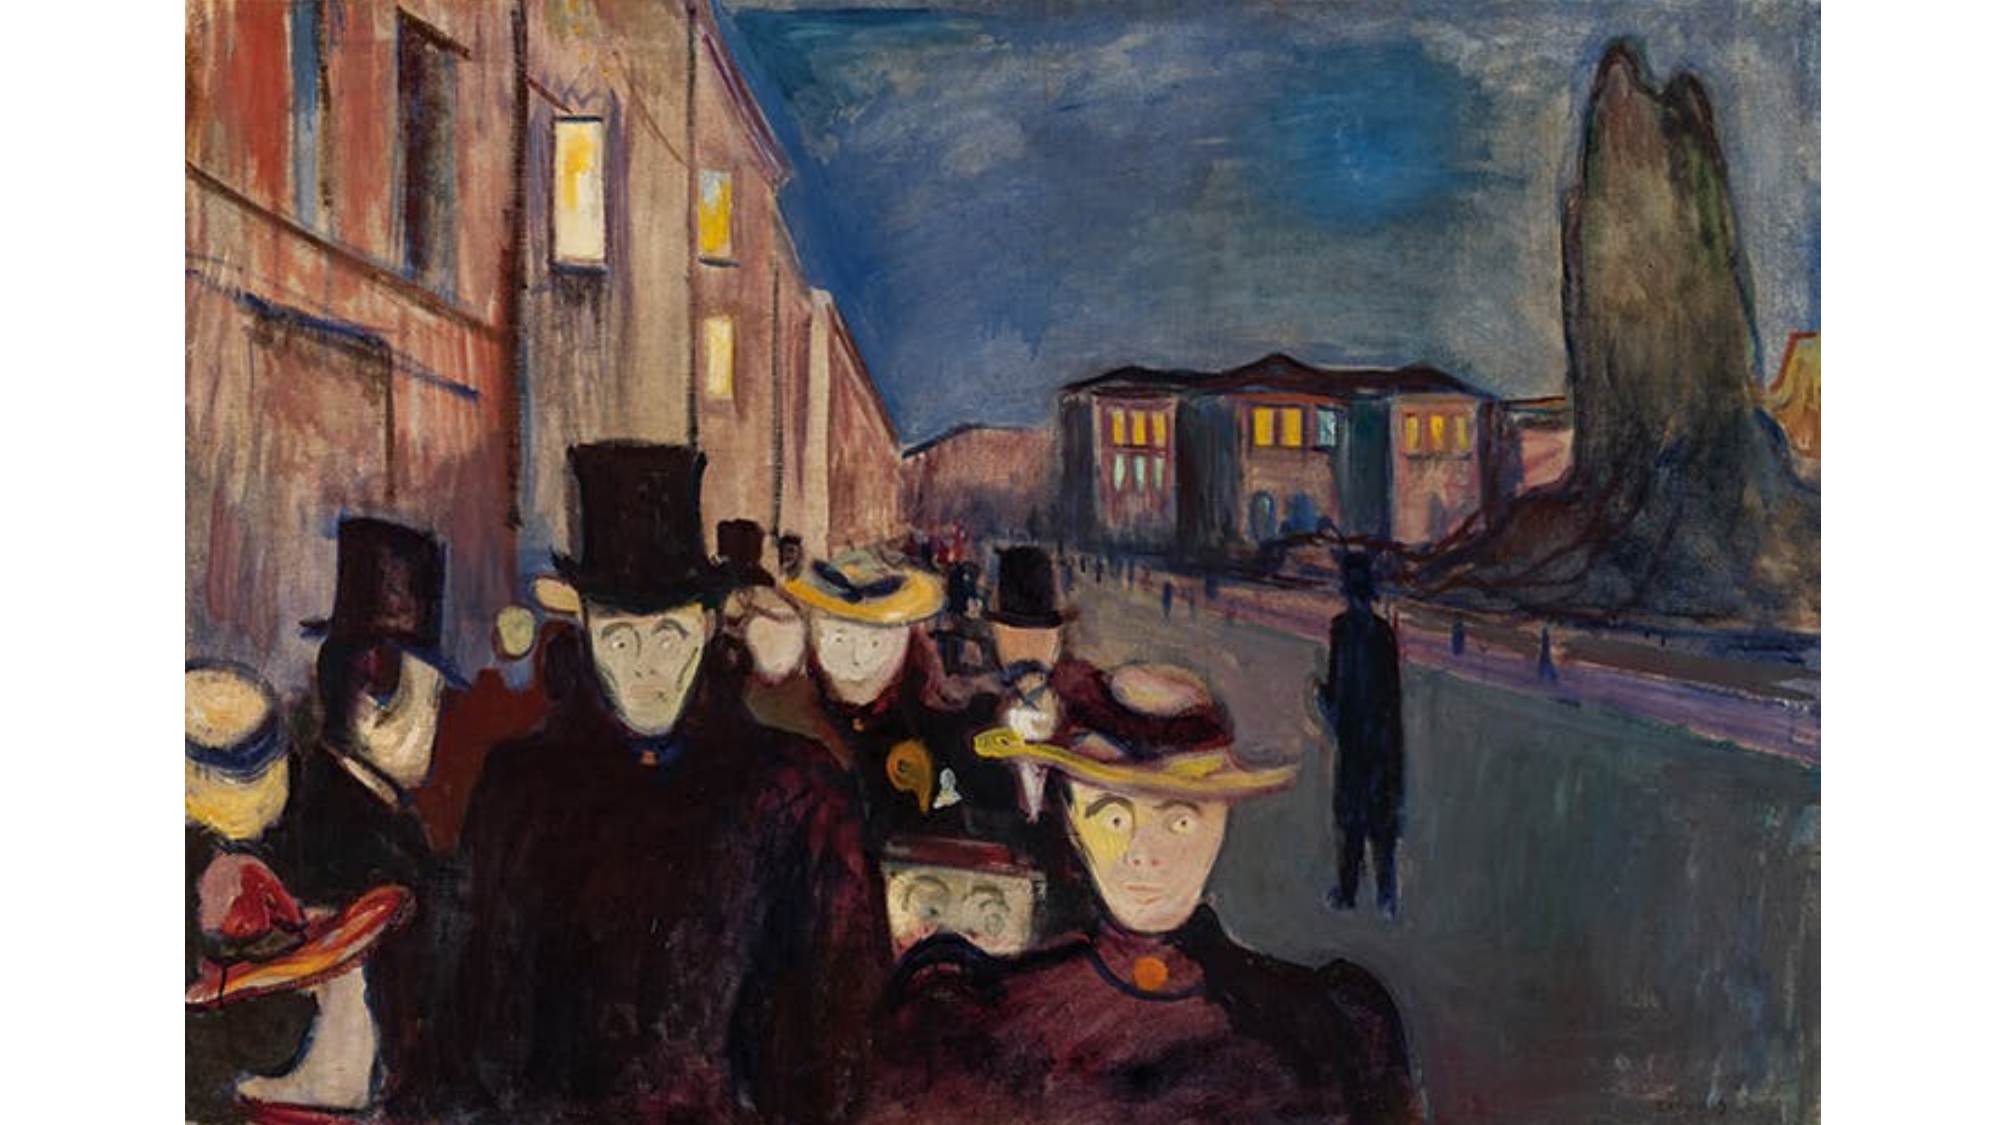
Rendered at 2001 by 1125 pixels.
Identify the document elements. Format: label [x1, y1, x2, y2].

list [185, 0, 1821, 1125]
